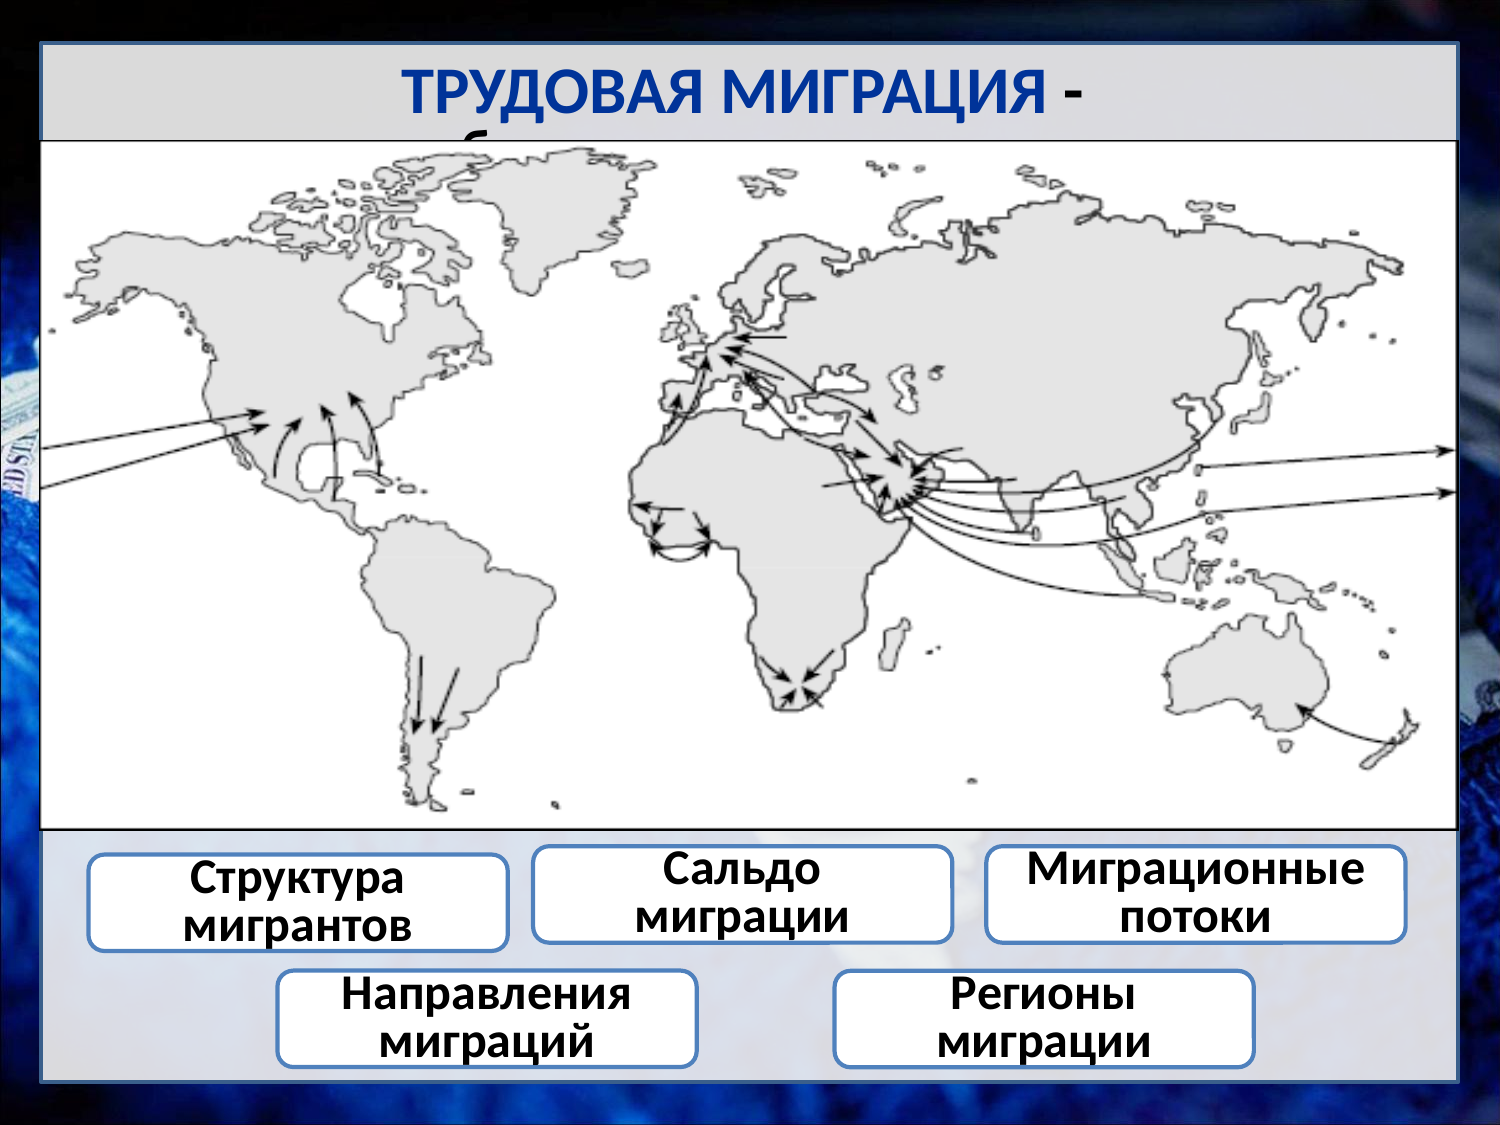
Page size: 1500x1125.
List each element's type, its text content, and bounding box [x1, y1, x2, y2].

text_box Миграционные потоки [984, 844, 1408, 945]
text_box Регионы миграции [832, 968, 1256, 1070]
text_box Сальдо миграции [530, 844, 955, 945]
text_box ТРУДОВАЯ МИГРАЦИЯ - это миграция, обусловленная поисками нового места приложения труда за пределами своей страны [39, 54, 1446, 140]
text_box Структура мигрантов [86, 852, 510, 954]
text_box Направления миграций [275, 968, 699, 1070]
picture [0, 0, 1500, 1125]
